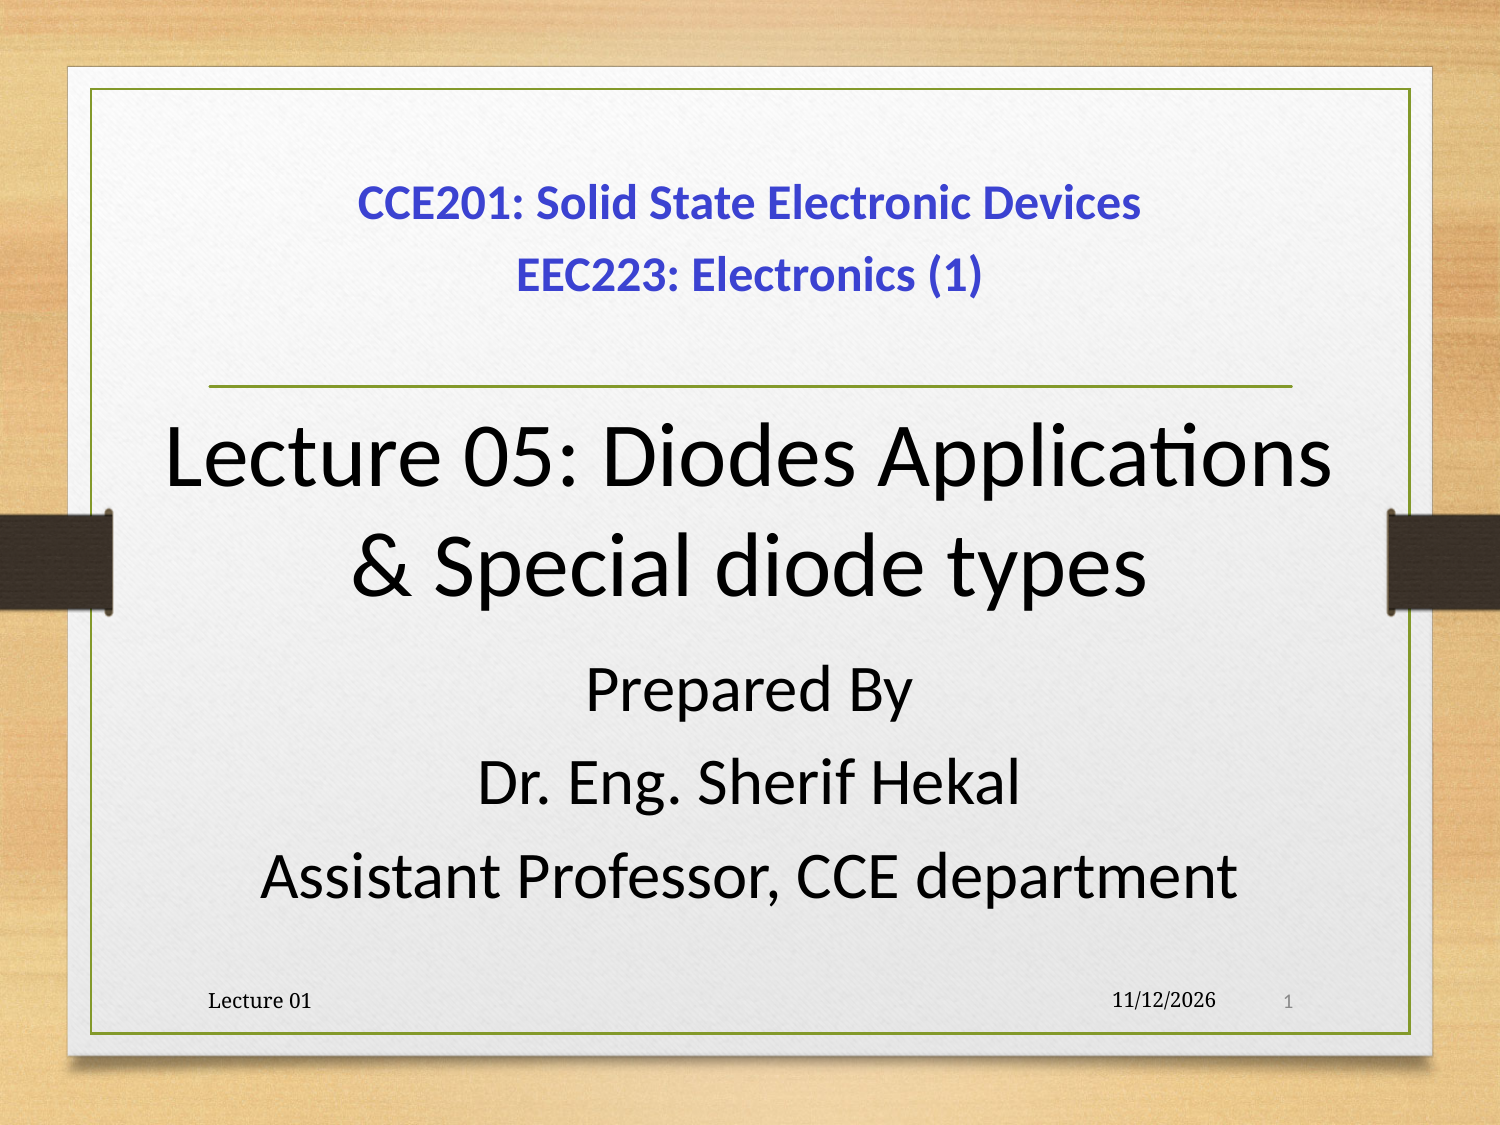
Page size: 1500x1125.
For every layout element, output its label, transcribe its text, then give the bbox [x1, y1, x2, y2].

text_box Prepared By Dr. Eng. Sherif Hekal Assistant Professor, CCE department [224, 637, 1275, 925]
footer Lecture 01 [193, 977, 1031, 1024]
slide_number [1042, 977, 1232, 1024]
slide_number 1 [1243, 977, 1309, 1024]
text_box EEC223: Electronics (1) [501, 234, 999, 310]
text_box CCE201: Solid State Electronic Devices [343, 162, 1157, 238]
text_box Lecture 05: Diodes Applications & Special diode types [112, 383, 1388, 625]
picture [0, 0, 1500, 1125]
